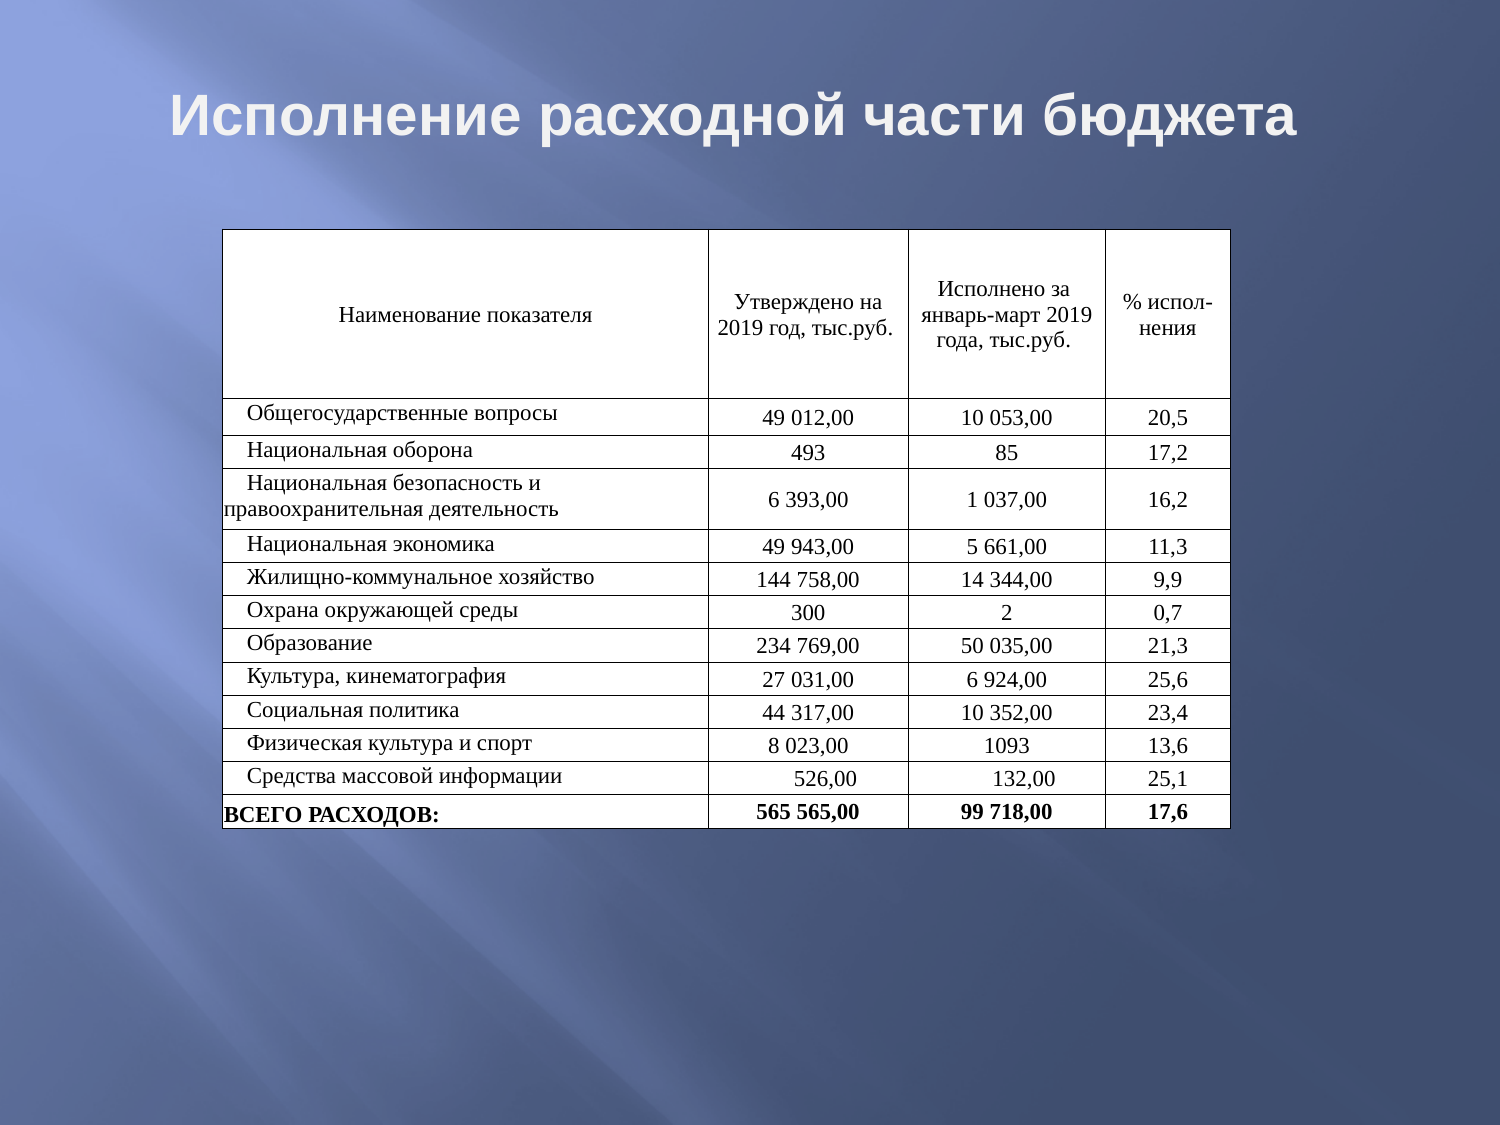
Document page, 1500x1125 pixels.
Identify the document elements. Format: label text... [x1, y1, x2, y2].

table_cell 25,6 [1106, 663, 1230, 695]
table_cell 44 317,00 [709, 696, 908, 728]
table_cell 85 [909, 436, 1105, 468]
table_cell 2 [909, 596, 1105, 628]
table_cell 493 [709, 436, 908, 468]
table_cell 16,2 [1106, 469, 1230, 529]
table_cell 8 023,00 [709, 729, 908, 761]
table_cell 49 943,00 [709, 530, 908, 562]
table_cell 9,9 [1106, 563, 1230, 595]
table_cell 1 037,00 [909, 469, 1105, 529]
table_header Утверждено на 2019 год, тыс.руб. [709, 230, 908, 398]
table_cell Национальная безопасность и правоохранительная деятельность [223, 469, 708, 529]
table_cell Охрана окружающей среды [223, 596, 708, 628]
table_cell 11,3 [1106, 530, 1230, 562]
table_cell 5 661,00 [909, 530, 1105, 562]
table_cell 6 393,00 [709, 469, 908, 529]
table_cell ВСЕГО РАСХОДОВ: [223, 795, 708, 828]
table_cell 10 053,00 [909, 399, 1105, 435]
table_cell 144 758,00 [709, 563, 908, 595]
table_cell 50 035,00 [909, 629, 1105, 662]
table_cell 17,6 [1106, 795, 1230, 828]
table_cell 1093 [909, 729, 1105, 761]
table_cell 27 031,00 [709, 663, 908, 695]
table_cell Средства массовой информации [223, 762, 708, 794]
table_cell Общегосударственные вопросы [223, 399, 708, 435]
table_cell 6 924,00 [909, 663, 1105, 695]
table_cell 526,00 [709, 762, 908, 794]
table_cell Культура, кинематография [223, 663, 708, 695]
table_cell 234 769,00 [709, 629, 908, 662]
table_cell 0,7 [1106, 596, 1230, 628]
table_cell Национальная экономика [223, 530, 708, 562]
table_cell 300 [709, 596, 908, 628]
table_header % испол-нения [1106, 230, 1230, 398]
table_header Исполнено за январь-март 2019 года, тыс.руб. [909, 230, 1105, 398]
table_cell 49 012,00 [709, 399, 908, 435]
table_cell Физическая культура и спорт [223, 729, 708, 761]
table_cell 17,2 [1106, 436, 1230, 468]
table_cell 565 565,00 [709, 795, 908, 828]
table_cell 99 718,00 [909, 795, 1105, 828]
table_cell Образование [223, 629, 708, 662]
table_cell 14 344,00 [909, 563, 1105, 595]
table_cell 20,5 [1106, 399, 1230, 435]
table_cell 10 352,00 [909, 696, 1105, 728]
table_cell 25,1 [1106, 762, 1230, 794]
table_cell Социальная политика [223, 696, 708, 728]
table_cell 23,4 [1106, 696, 1230, 728]
title Исполнение расходной части бюджета [75, 43, 1425, 188]
table_cell 13,6 [1106, 729, 1230, 761]
table_header Наименование показателя [223, 230, 708, 398]
table_cell Национальная оборона [223, 436, 708, 468]
table_cell Жилищно-коммунальное хозяйство [223, 563, 708, 595]
table_cell 132,00 [909, 762, 1105, 794]
table_cell 21,3 [1106, 629, 1230, 662]
